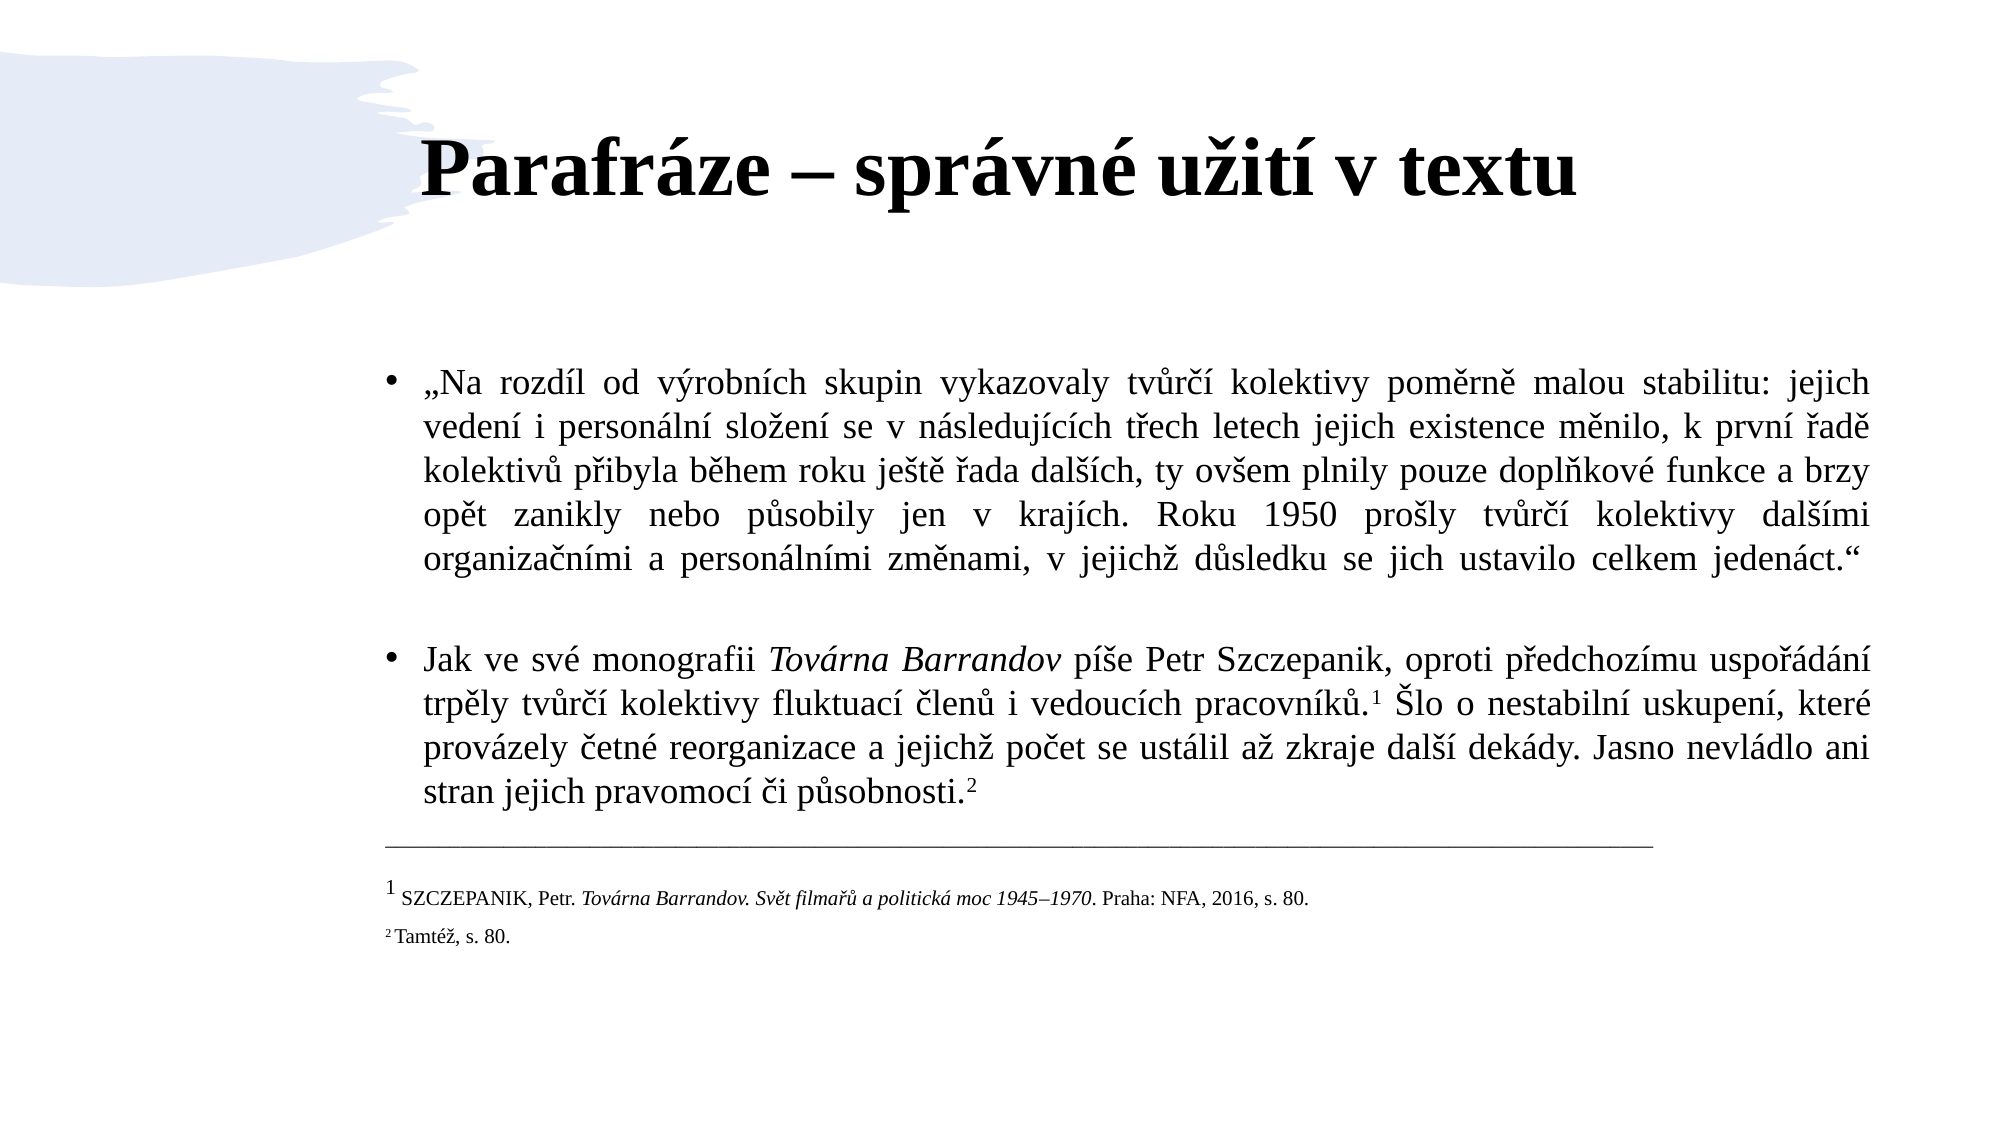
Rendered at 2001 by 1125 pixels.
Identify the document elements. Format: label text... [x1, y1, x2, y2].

list „Na rozdíl od výrobních skupin vykazovaly tvůrčí kolektivy poměrně malou stabilitu: jejich vedení i personální složení se v následujících třech letech jejich existence měnilo, k první řadě kolektivů přibyla během roku ještě řada dalších, ty ovšem plnily pouze doplňkové funkce a brzy opět zanikly nebo působily jen v krajích. Roku 1950 prošly tvůrčí kolektivy dalšími organizačními a personálními změnami, v jejichž důsledku se jich ustavilo celkem jedenáct.“ Jak ve své monografii Továrna Barrandov píše Petr Szczepanik, oproti předchozímu uspořádání trpěly tvůrčí kolektivy fluktuací členů i vedoucích pracovníků.1 Šlo o nestabilní uskupení, které provázely četné reorganizace a jejichž počet se ustálil až zkraje další dekády. Jasno nevládlo ani stran jejich pravomocí či působnosti.2 ______________________________________________________________________________________________________________________ 1 SZCZEPANIK, Petr. Továrna Barrandov. Svět filmařů a politická moc 1945–1970. Praha: NFA, 2016, s. 80. 2 Tamtéž, s. 80. [370, 350, 1888, 970]
title Parafráze – správné užití v textu [137, 59, 1863, 278]
